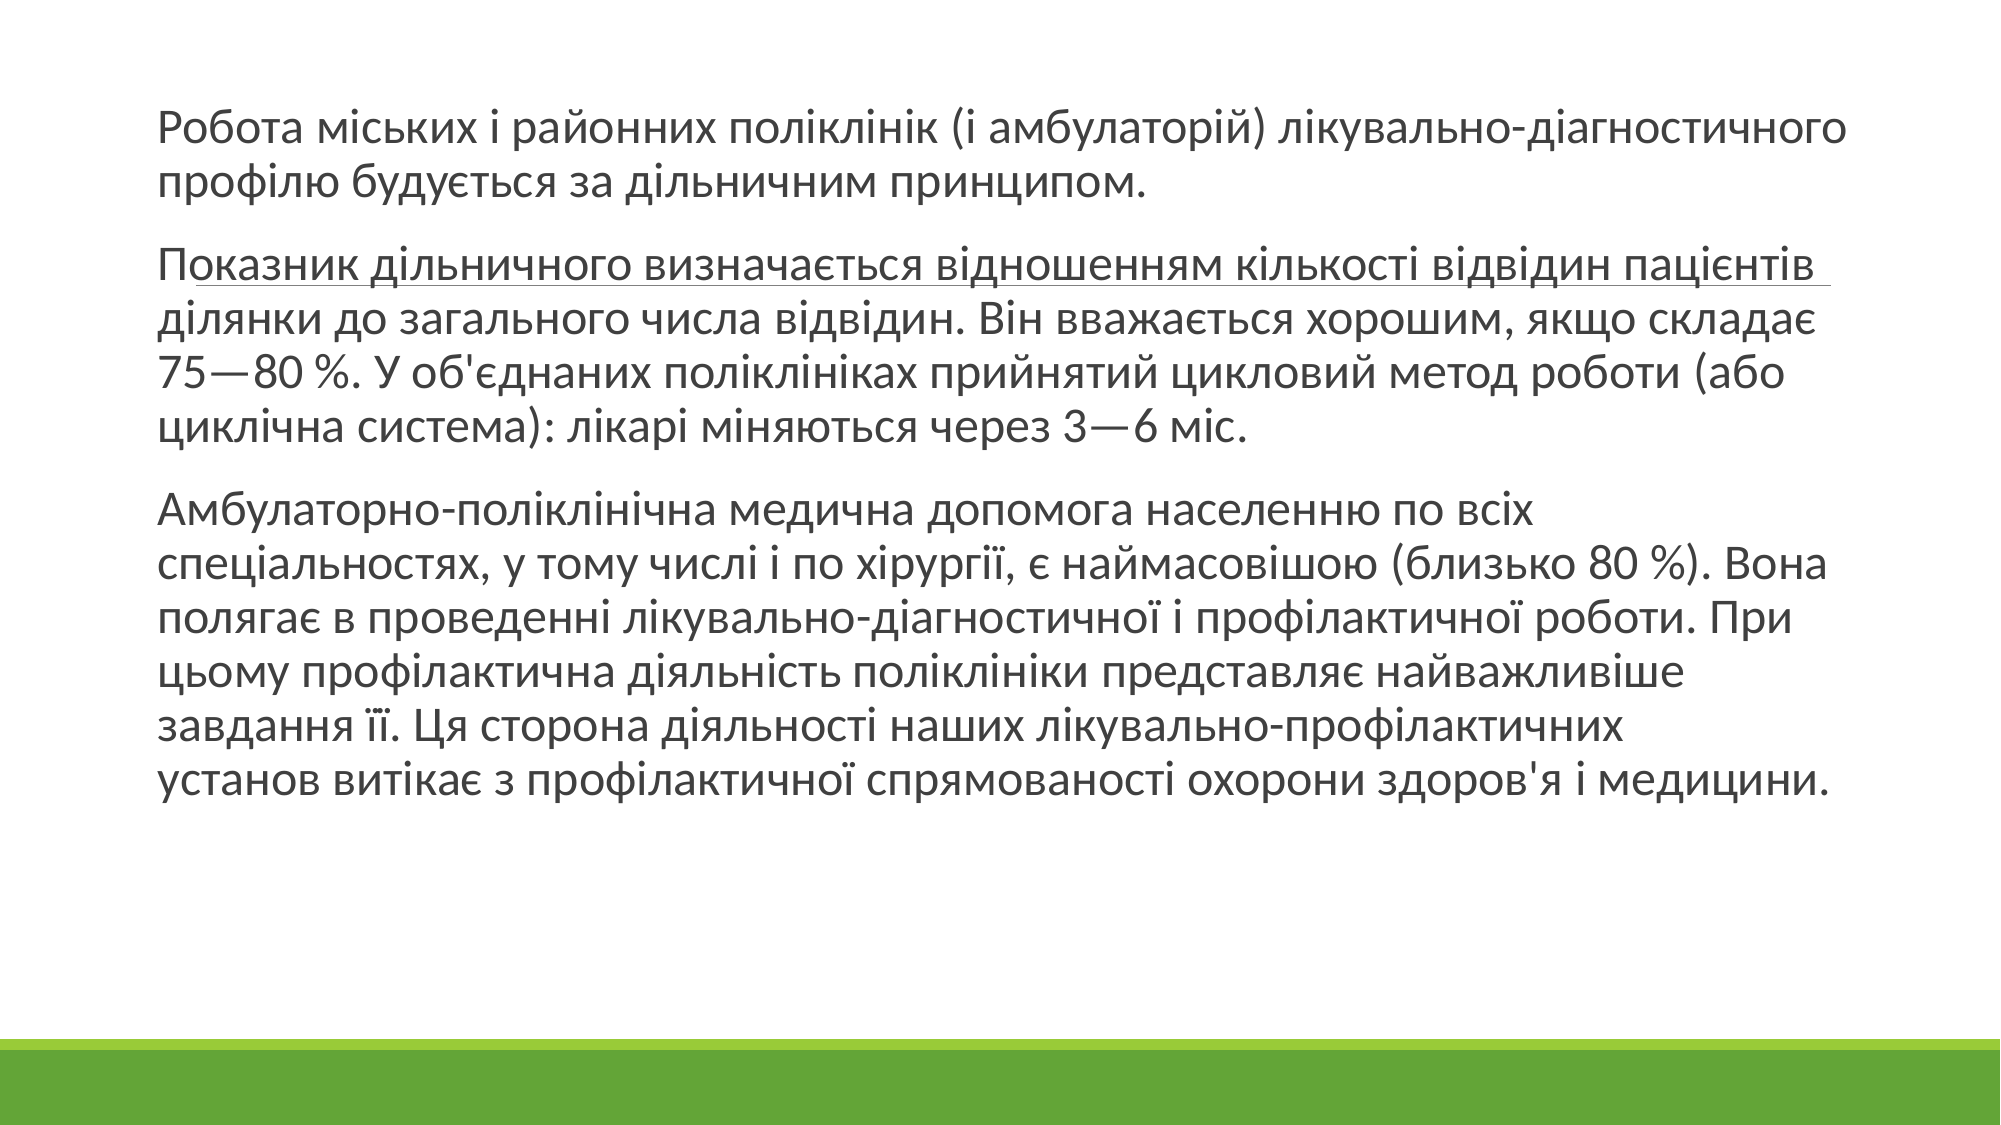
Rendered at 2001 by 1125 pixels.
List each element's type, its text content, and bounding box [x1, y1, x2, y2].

list Робота міських і районних поліклінік (і амбулаторій) лікувально-діагностичного профілю будується за дільничним принципом. Показник дільничного визначається відношенням кількості відвідин пацієнтів ділянки до загального числа відвідин. Він вважається хорошим, якщо складає 75—80 %. У об'єднаних поліклініках прийнятий цикловий метод роботи (або циклічна система): лікарі міняються через 3—6 міс. Амбулаторно-поліклінічна медична допомога населенню по всіх спеціальностях, у тому числі і по хірургії, є наймасовішою (близько 80 %). Вона полягає в проведенні лікувально-діагностичної і профілактичної роботи. При цьому профілактична діяльність поліклініки представляє найважливіше завдання її. Ця сторона діяльності наших лікувально-профілактичних установ витікає з профілактичної спрямованості охорони здоров'я і медицини. [142, 92, 1849, 1013]
